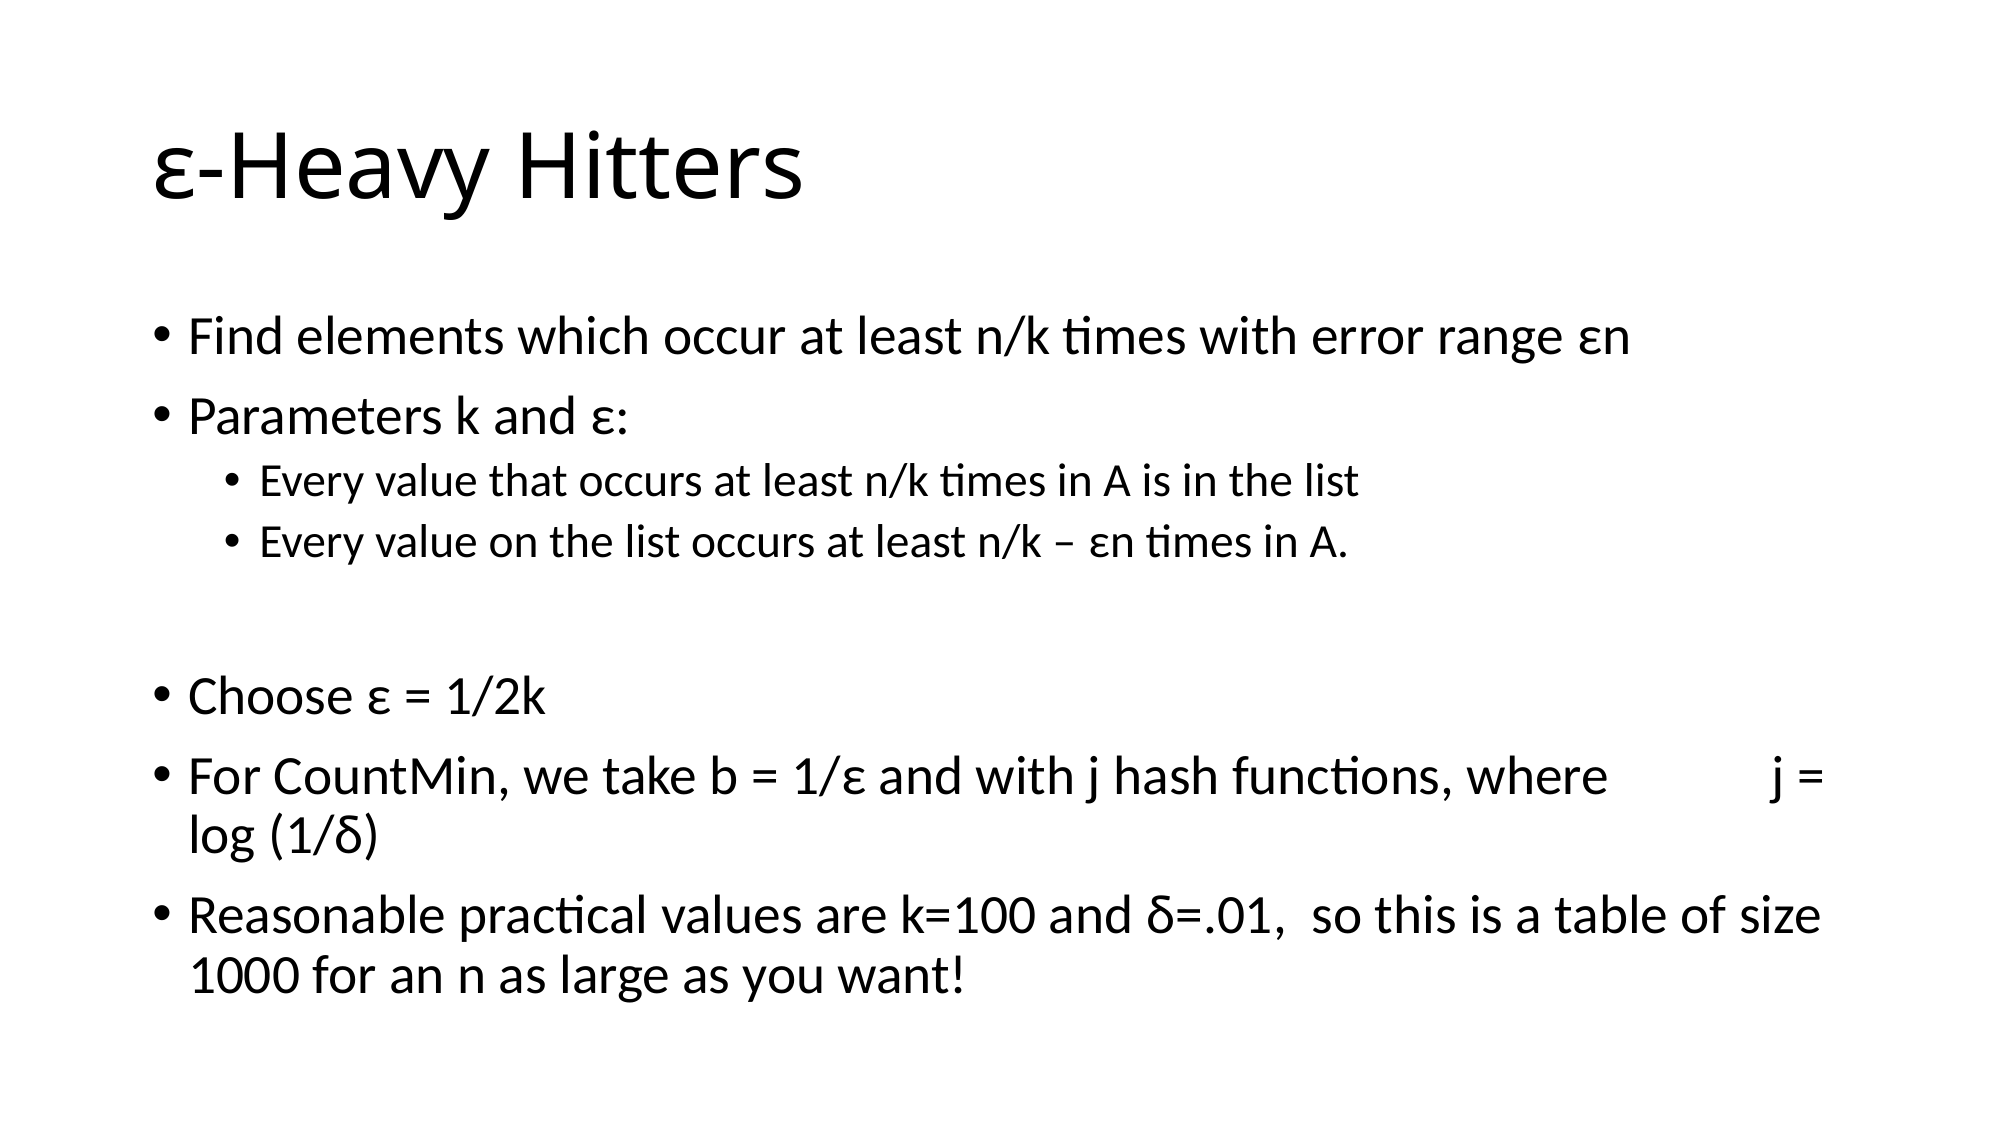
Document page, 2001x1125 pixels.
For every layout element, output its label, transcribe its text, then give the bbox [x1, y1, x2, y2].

list Find elements which occur at least n/k times with error range εn Parameters k and ε: Every value that occurs at least n/k times in A is in the list Every value on the list occurs at least n/k – εn times in A. Choose ε = 1/2k For CountMin, we take b = 1/ε and with j hash functions, where j = log (1/δ) Reasonable practical values are k=100 and δ=.01, so this is a table of size 1000 for an n as large as you want! [137, 299, 1863, 1014]
title ε-Heavy Hitters [137, 59, 1863, 278]
